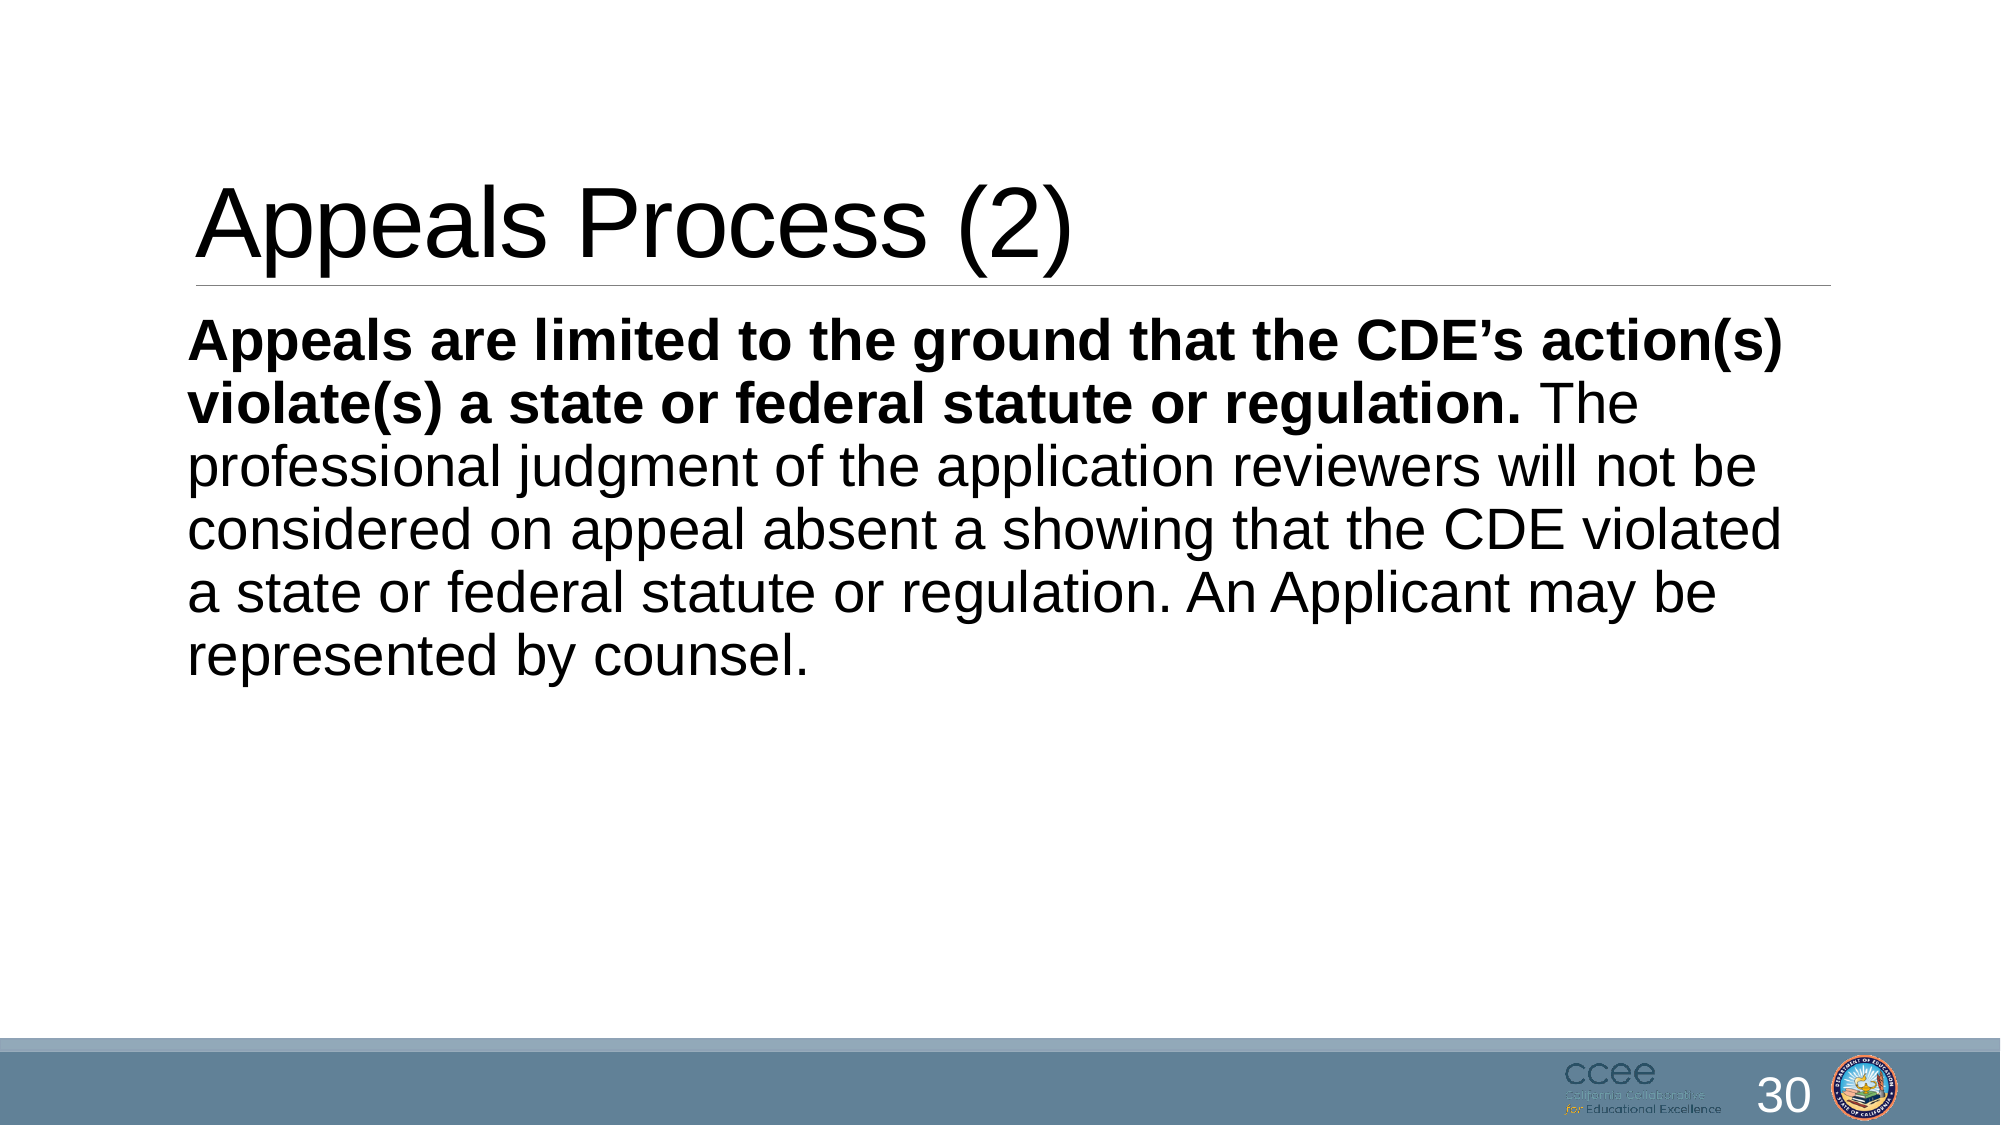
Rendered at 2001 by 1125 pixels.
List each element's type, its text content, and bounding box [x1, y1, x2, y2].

title Appeals Process (2) [180, 47, 1830, 285]
list Appeals are limited to the ground that the CDE’s action(s) violate(s) a state or federal statute or regulation. The professional judgment of the application reviewers will not be considered on appeal absent a showing that the CDE violated a state or federal statute or regulation. An Applicant may be represented by counsel. [180, 302, 1830, 1018]
picture [1831, 1055, 1899, 1122]
slide_number 30 [1740, 1059, 1827, 1125]
picture [1564, 1063, 1721, 1115]
